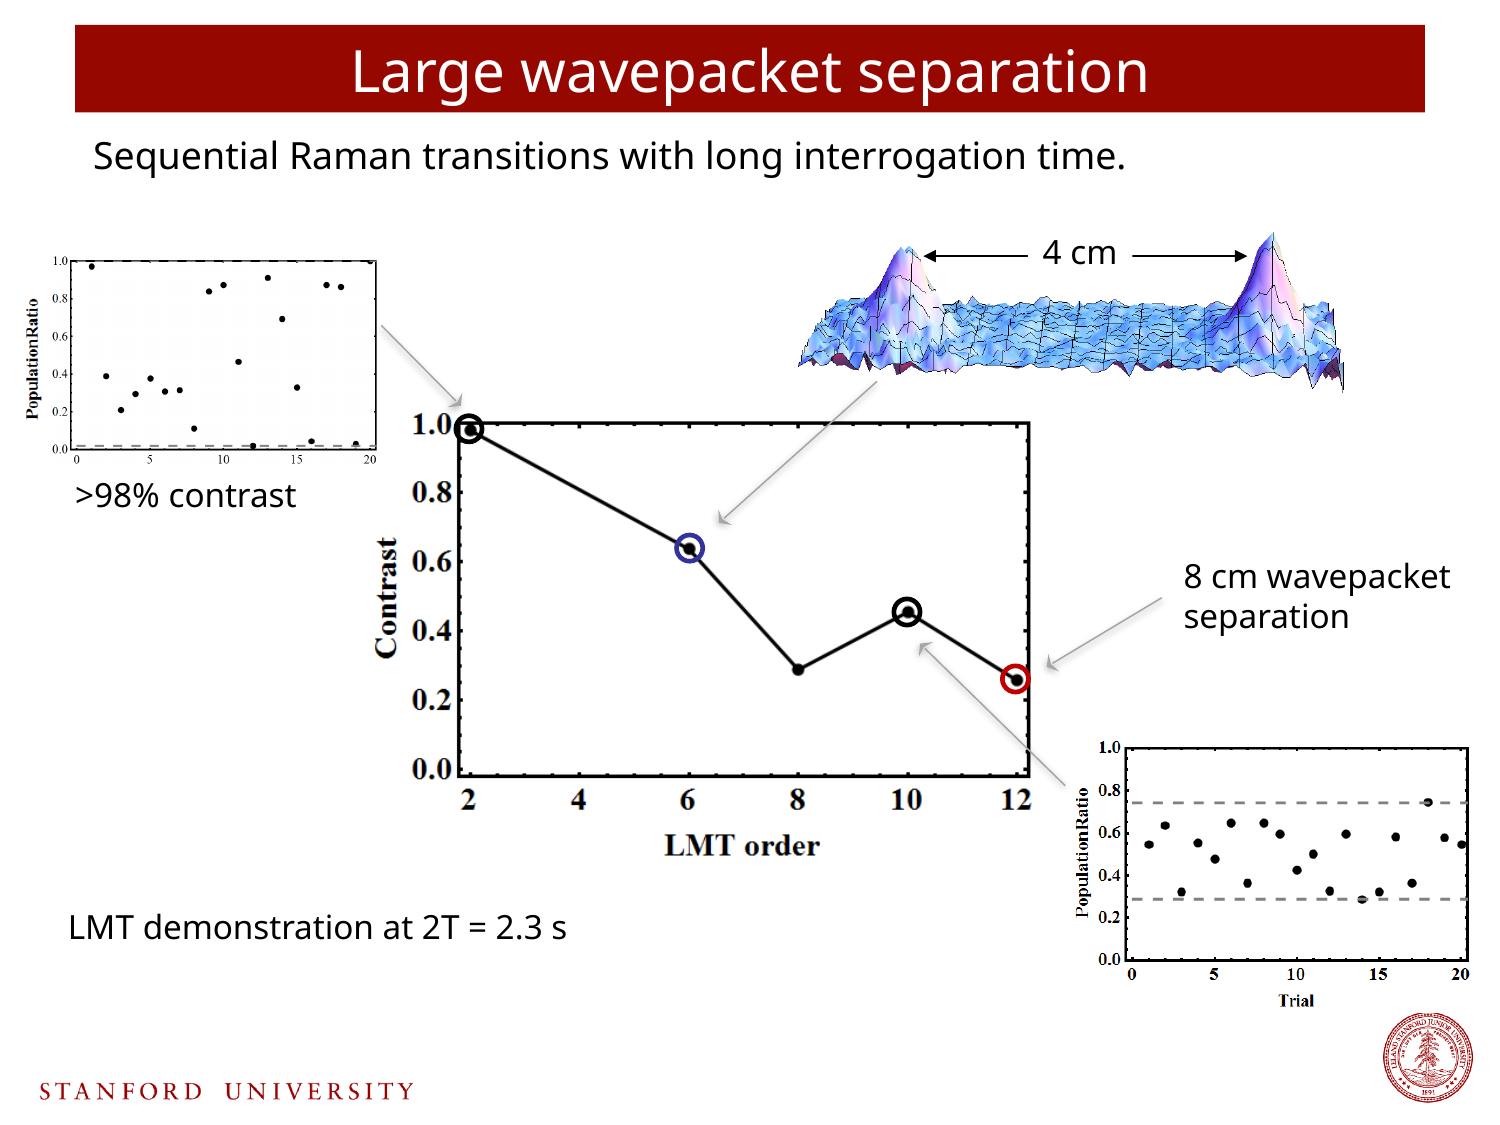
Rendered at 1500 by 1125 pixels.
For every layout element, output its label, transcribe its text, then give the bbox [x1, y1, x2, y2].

picture [787, 226, 1361, 399]
picture [52, 253, 1034, 865]
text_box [718, 381, 878, 524]
picture [18, 292, 43, 427]
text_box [381, 325, 462, 407]
title Large wavepacket separation [74, 24, 1426, 113]
text_box 8 cm wavepacket separation [1168, 547, 1497, 643]
picture [39, 1075, 413, 1101]
text_box LMT demonstration at 2T = 2.3 s [35, 898, 966, 954]
picture [1071, 737, 1475, 1105]
text_box >98% contrast [60, 476, 361, 522]
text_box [1046, 597, 1163, 667]
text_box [919, 643, 1066, 786]
text_box Sequential Raman transitions with long interrogation time. [78, 124, 1425, 185]
